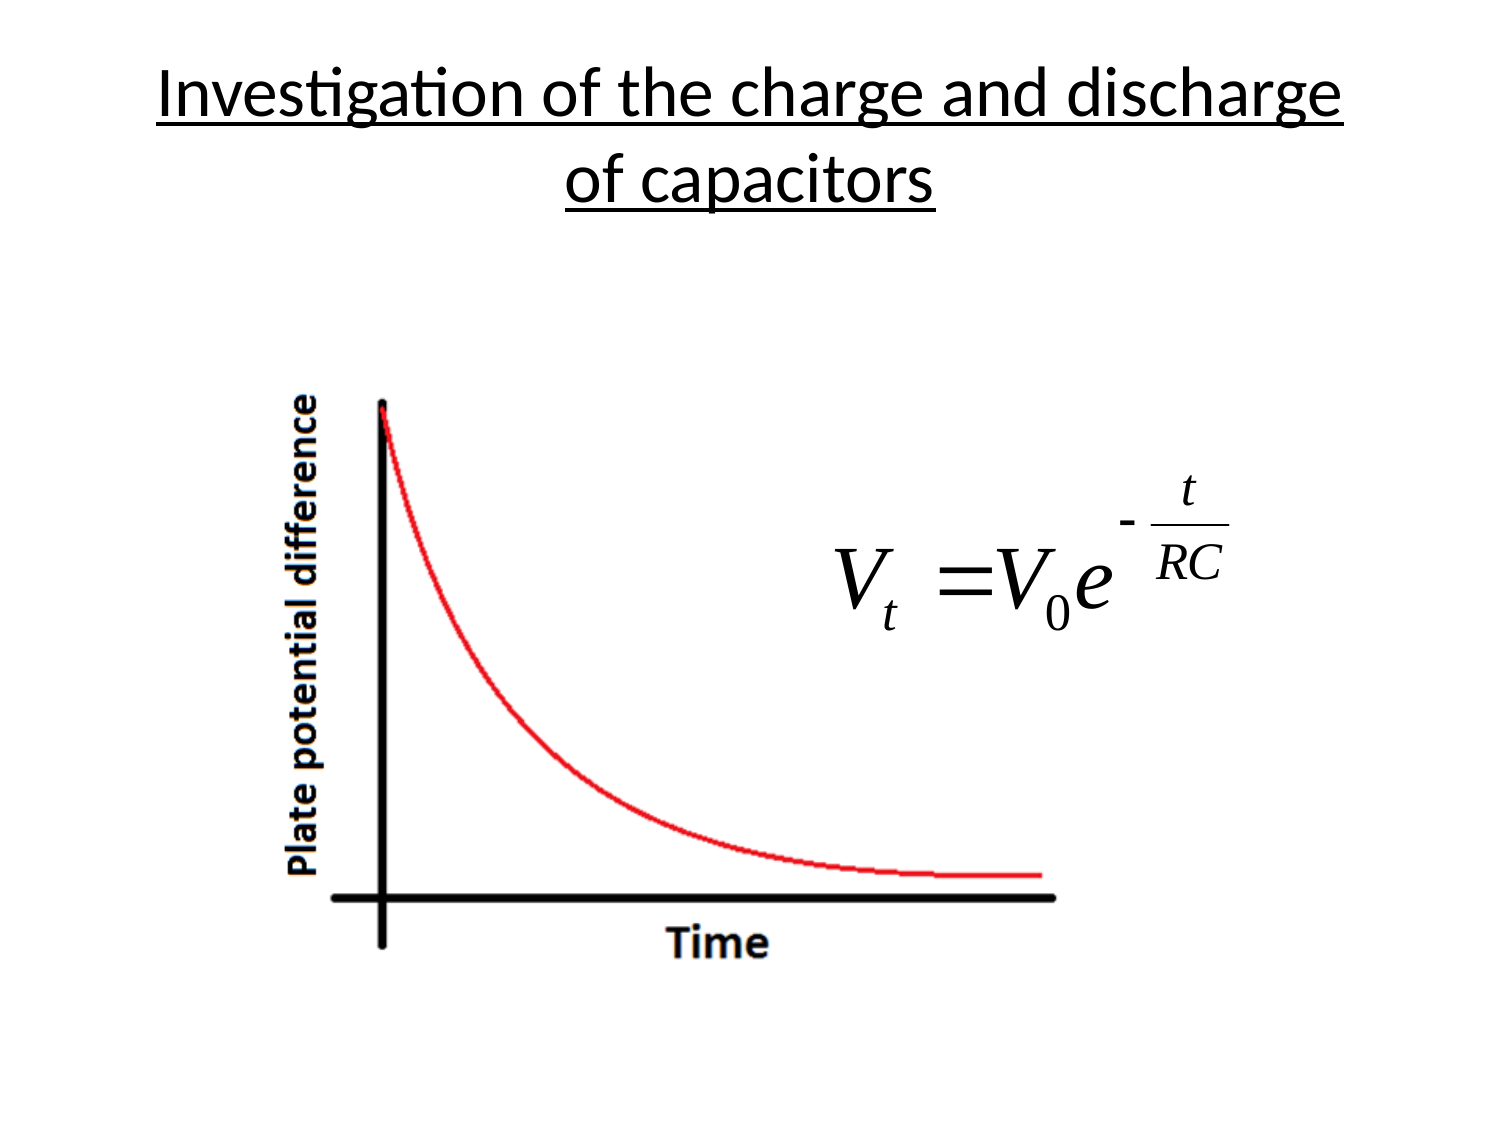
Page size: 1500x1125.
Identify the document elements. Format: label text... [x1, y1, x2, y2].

picture [249, 362, 1083, 997]
title Investigation of the charge and discharge of capacitors [112, 37, 1388, 225]
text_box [824, 449, 1247, 654]
